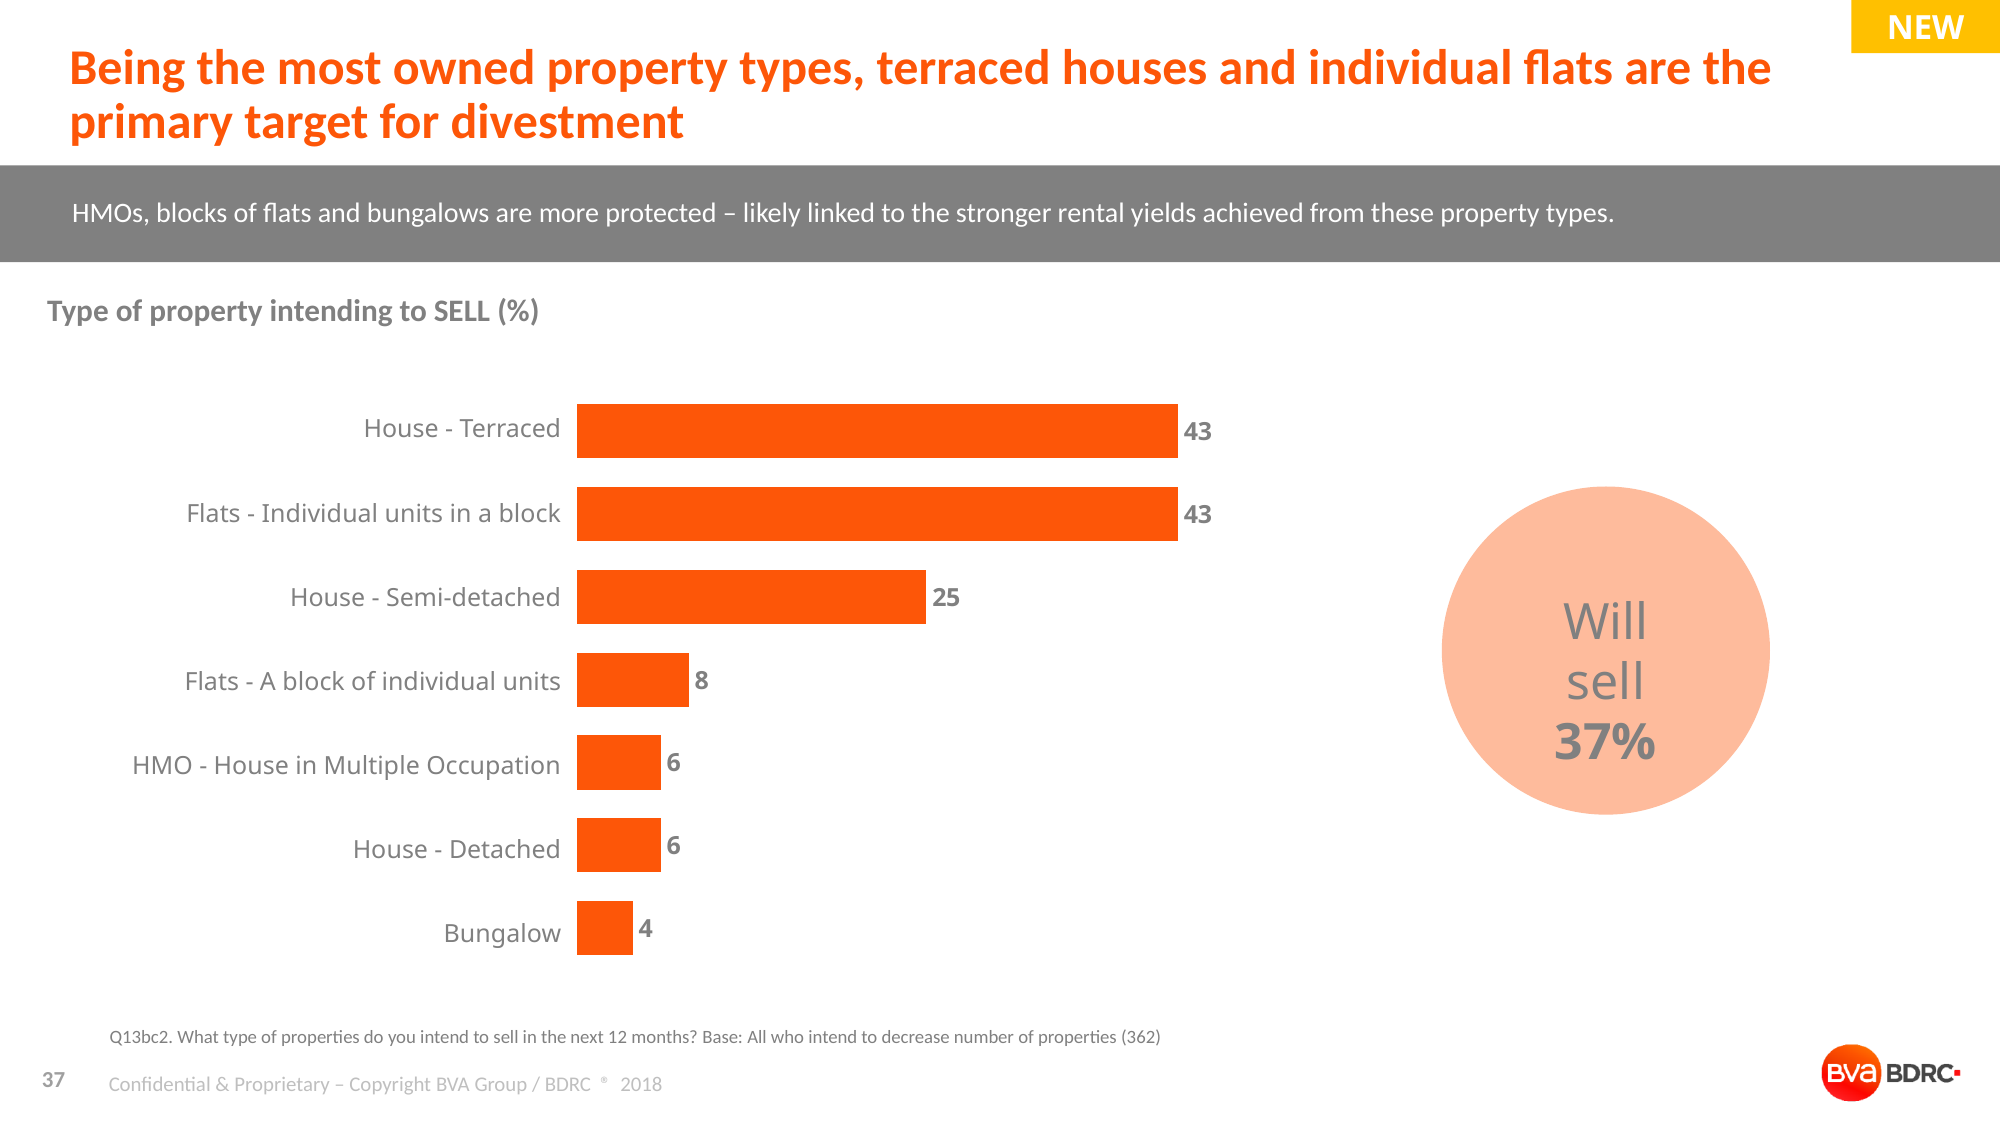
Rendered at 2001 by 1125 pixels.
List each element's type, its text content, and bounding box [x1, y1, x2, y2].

table_cell Flats - A block of individual units [28, 638, 562, 722]
table_cell HMO - House in Multiple Occupation [28, 722, 562, 806]
text_box NEW [1851, 0, 2000, 54]
table_cell House - Detached [28, 806, 562, 890]
table_cell House - Terraced [28, 386, 562, 470]
chart [576, 388, 1277, 970]
picture [1797, 1037, 1982, 1108]
list HMOs, blocks of flats and bungalows are more protected – likely linked to the stronger rental yields achieved from these property types. [72, 165, 1890, 261]
table_cell Flats - Individual units in a block [28, 470, 562, 554]
list Type of property intending to SELL (%) [47, 279, 927, 344]
table_cell House - Semi-detached [28, 554, 562, 638]
list Q13bc2. What type of properties do you intend to sell in the next 12 months? Base: All who intend to decrease number of properties (362) [109, 1015, 1655, 1061]
table_cell Bungalow [28, 890, 562, 974]
table_header [28, 301, 562, 386]
title Being the most owned property types, terraced houses and individual flats are the primary target for divestment [69, 40, 1915, 151]
chart [1376, 479, 1836, 822]
